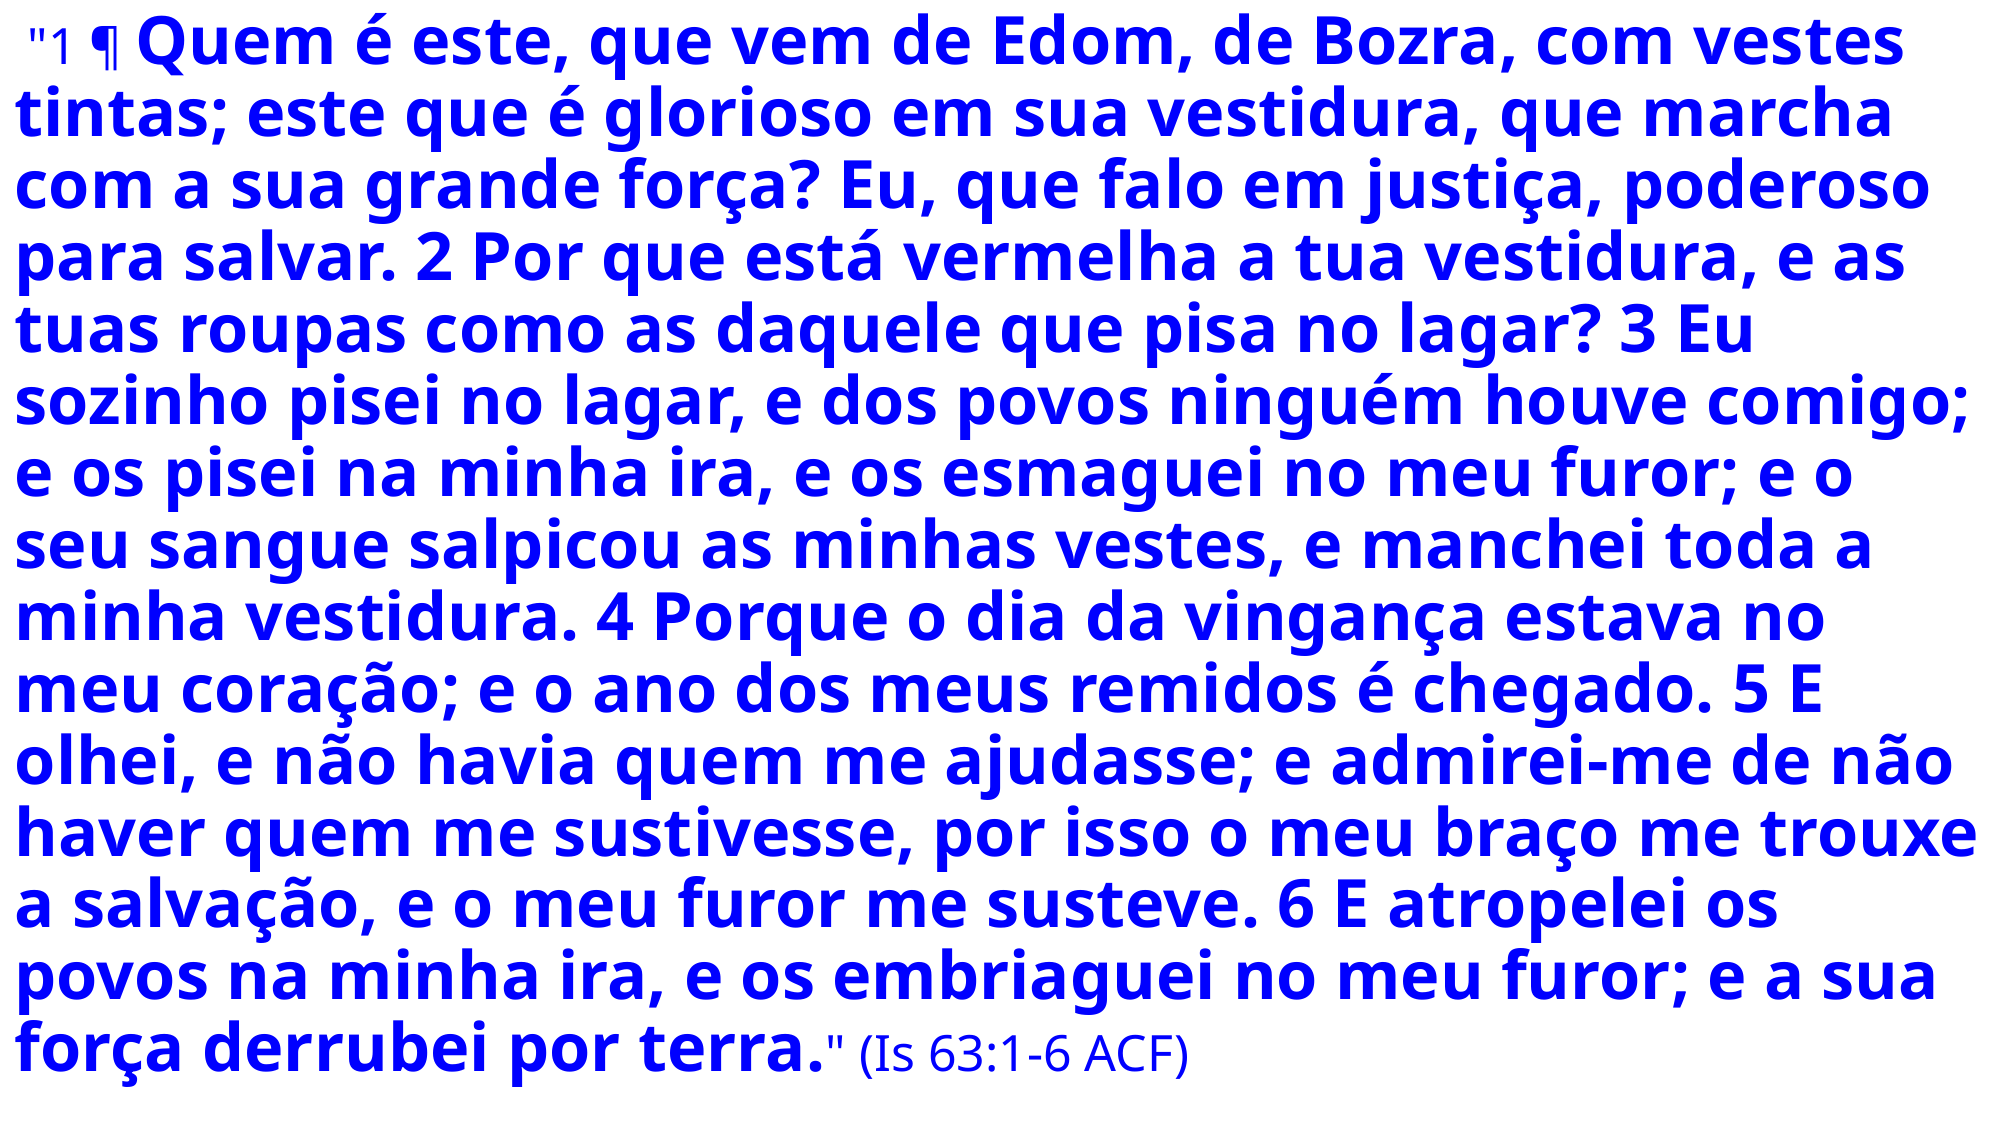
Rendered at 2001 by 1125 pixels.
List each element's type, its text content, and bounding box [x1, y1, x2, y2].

text_box "1 ¶ Quem é este, que vem de Edom, de Bozra, com vestes tintas; este que é glorioso em sua vestidura, que marcha com a sua grande força? Eu, que falo em justiça, poderoso para salvar. 2 Por que está vermelha a tua vestidura, e as tuas roupas como as daquele que pisa no lagar? 3 Eu sozinho pisei no lagar, e dos povos ninguém houve comigo; e os pisei na minha ira, e os esmaguei no meu furor; e o seu sangue salpicou as minhas vestes, e manchei toda a minha vestidura. 4 Porque o dia da vingança estava no meu coração; e o ano dos meus remidos é chegado. 5 E olhei, e não havia quem me ajudasse; e admirei-me de não haver quem me sustivesse, por isso o meu braço me trouxe a salvação, e o meu furor me susteve. 6 E atropelei os povos na minha ira, e os embriaguei no meu furor; e a sua força derrubei por terra." (Is 63:1-6 ACF) [0, 0, 2000, 1094]
